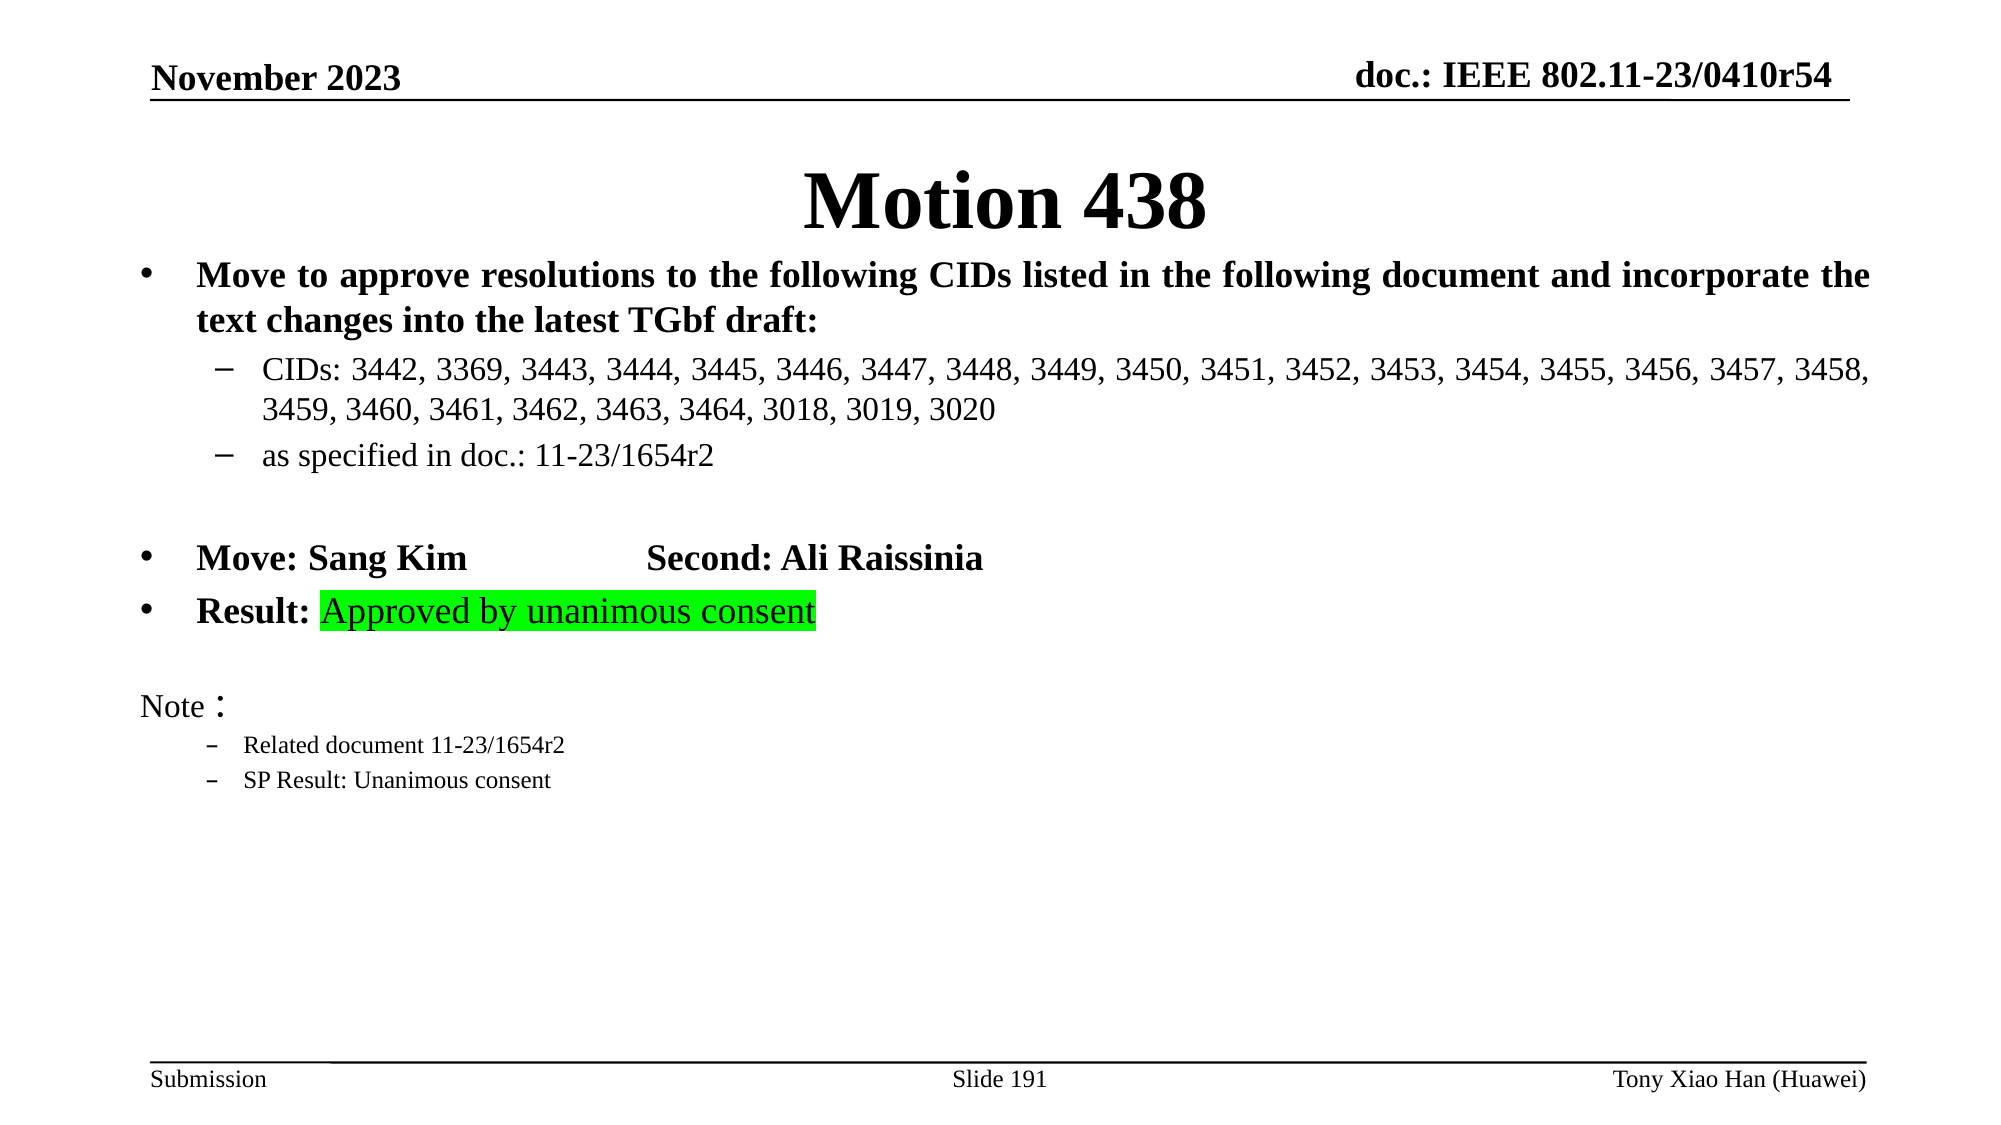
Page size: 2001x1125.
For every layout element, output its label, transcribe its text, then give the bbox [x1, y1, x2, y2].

text_box Motion 438 [368, 137, 1644, 212]
text_box Move to approve resolutions to the following CIDs listed in the following document and incorporate the text changes into the latest TGbf draft: CIDs: 3442, 3369, 3443, 3444, 3445, 3446, 3447, 3448, 3449, 3450, 3451, 3452, 3453, 3454, 3455, 3456, 3457, 3458, 3459, 3460, 3461, 3462, 3463, 3464, 3018, 3019, 3020 as specified in doc.: 11-23/1654r2 Move: Sang Kim Second: Ali Raissinia Result: Approved by unanimous consent Note： Related document 11-23/1654r2 SP Result: Unanimous consent [125, 212, 1888, 988]
